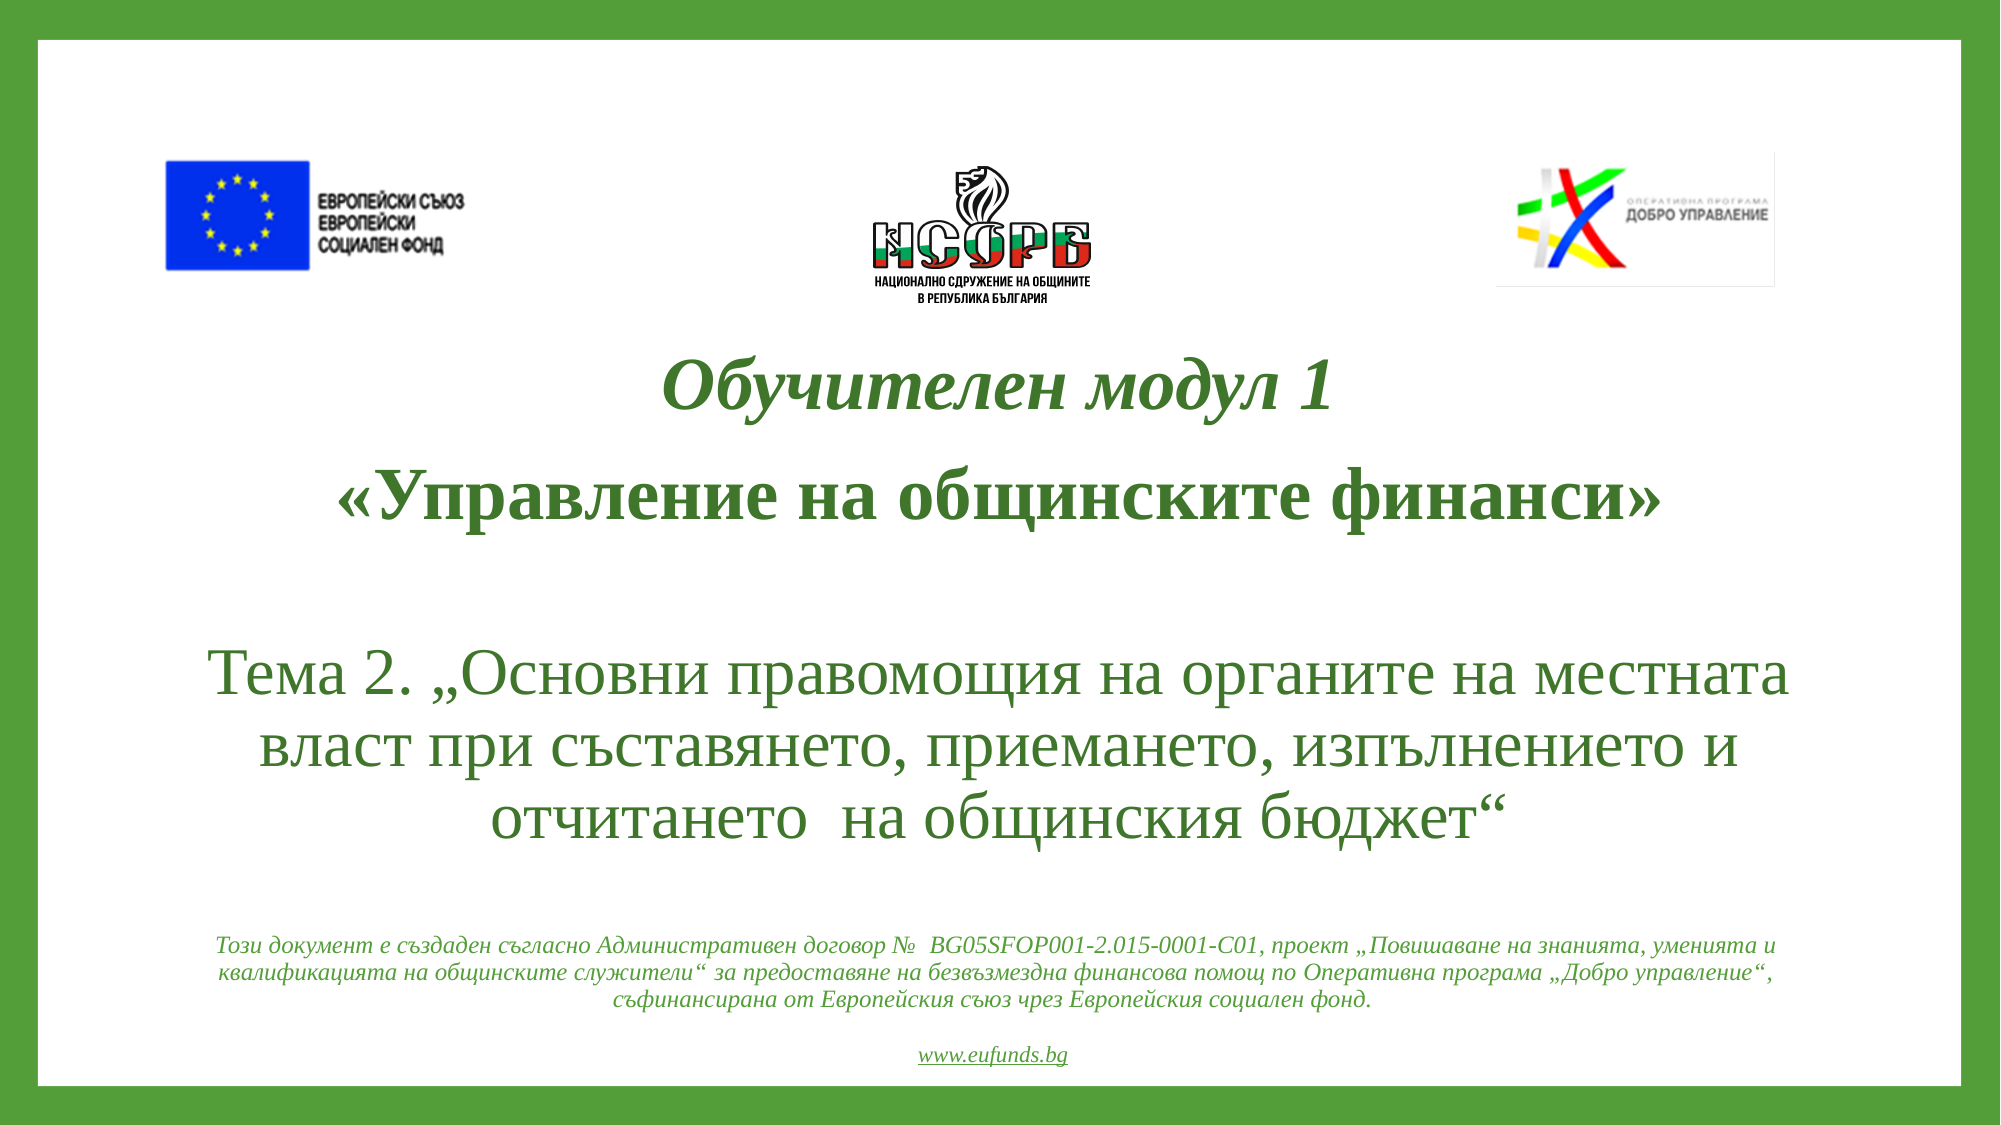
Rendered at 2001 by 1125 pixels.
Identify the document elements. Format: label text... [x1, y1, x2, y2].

picture [151, 147, 493, 285]
picture [873, 166, 1091, 303]
picture [1495, 151, 1777, 289]
text_box Този документ е създаден съгласно Административен договор № BG05SFOP001-2.015-0001-C01, проект „Повишаване на знанията, уменията и квалификацията на общинските служители“ за предоставяне на безвъзмездна финансова помощ по Оперативна програма „Добро управление“, съфинансирана от Европейския съюз чрез Европейския социален фонд. www.eufunds.bg [121, 924, 1863, 1125]
list Обучителен модул 1 «Управление на общинските финанси» Тема 2. „Основни правомощия на органите на местната власт при съставянето, приемането, изпълнението и отчитането на общинския бюджет“ [137, 95, 1863, 924]
